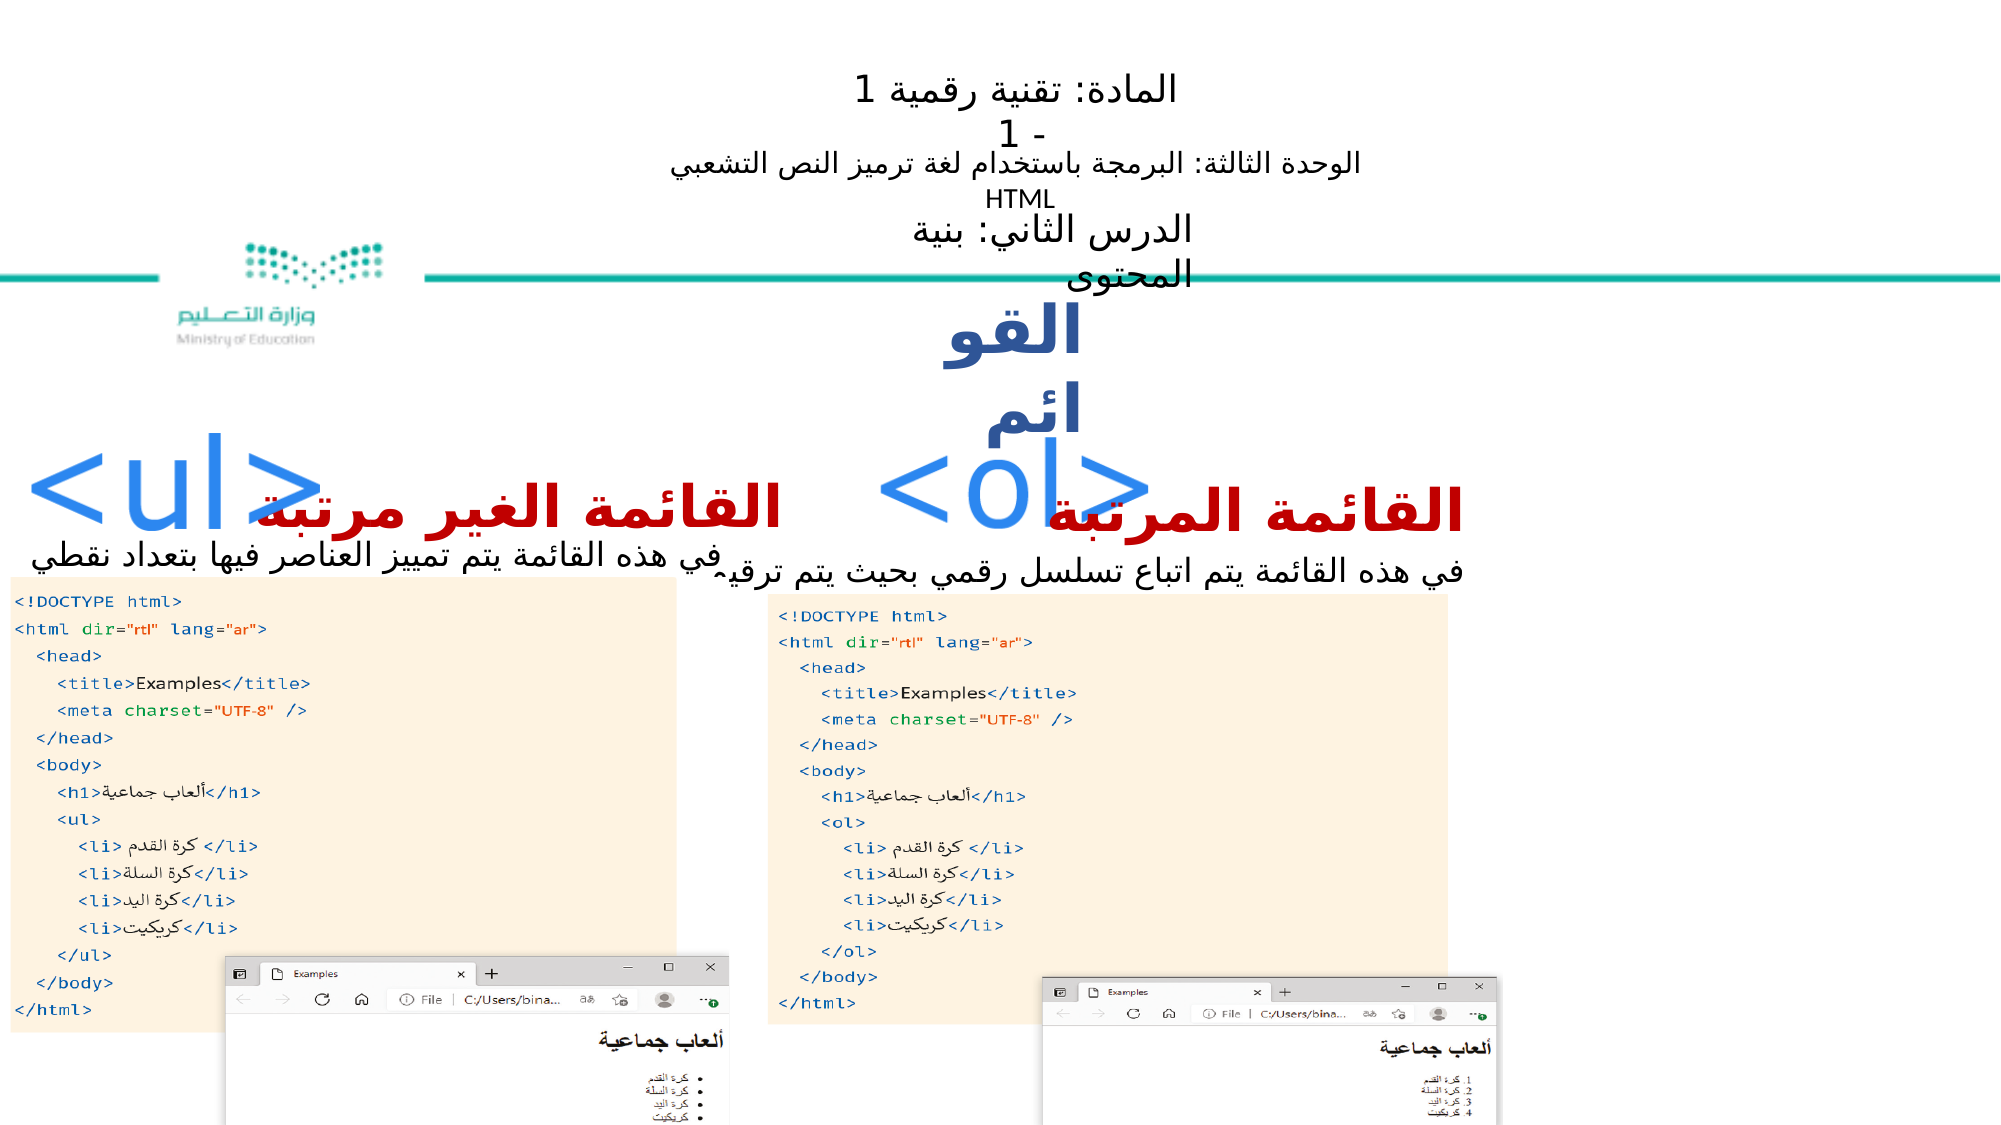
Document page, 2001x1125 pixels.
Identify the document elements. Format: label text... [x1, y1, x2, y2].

text_box في هذه القائمة يتم تمييز العناصر فيها بتعداد نقطي [15, 526, 738, 581]
text_box القائمة الغير مرتبة [326, 469, 855, 591]
text_box في هذه القائمة يتم اتباع تسلسل رقمي بحيث يتم ترقيم كل عنصر في القائمة [730, 541, 1481, 636]
text_box القوائم [931, 303, 1100, 432]
text_box الدرس الثاني: بنية المحتوى [791, 197, 1209, 303]
text_box المادة: تقنية رقمية 1 - 1 [827, 57, 1204, 136]
text_box القائمة المرتبة [855, 474, 1481, 541]
picture [0, 0, 2001, 1125]
text_box الوحدة الثالثة: البرمجة باستخدام لغة ترميز النص التشعبي HTML [627, 136, 1404, 222]
